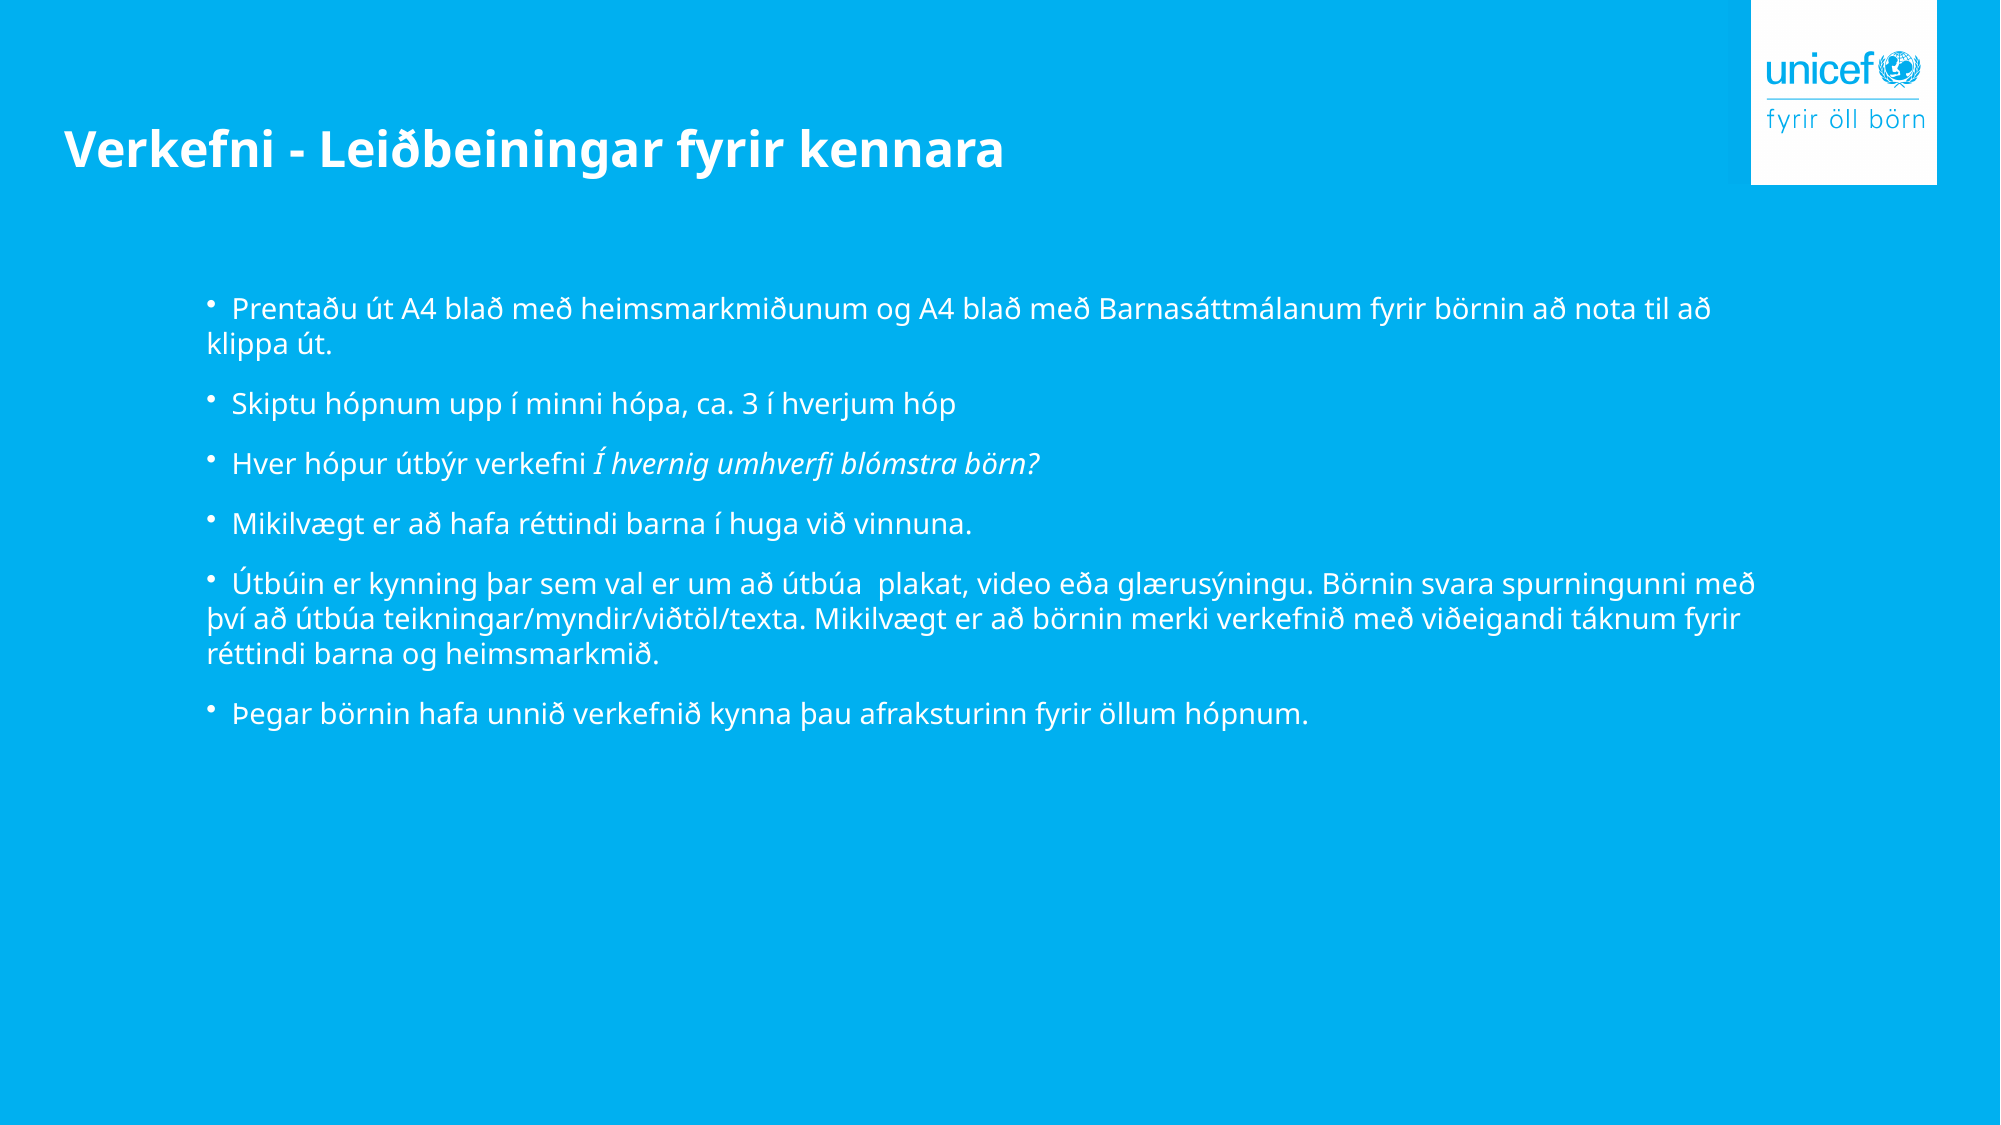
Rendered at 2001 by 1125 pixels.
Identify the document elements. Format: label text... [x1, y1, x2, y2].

text_box Prentaðu út A4 blað með heimsmarkmiðunum og A4 blað með Barnasáttmálanum fyrir börnin að nota til að klippa út. Skiptu hópnum upp í minni hópa, ca. 3 í hverjum hóp Hver hópur útbýr verkefni Í hvernig umhverfi blómstra börn? Mikilvægt er að hafa réttindi barna í huga við vinnuna. Útbúin er kynning þar sem val er um að útbúa plakat, video eða glærusýningu. Börnin svara spurningunni með því að útbúa teikningar/myndir/viðtöl/texta. Mikilvægt er að börnin merki verkefnið með viðeigandi táknum fyrir réttindi barna og heimsmarkmið. Þegar börnin hafa unnið verkefnið kynna þau afraksturinn fyrir öllum hópnum. [191, 247, 1809, 973]
picture [1752, 0, 1936, 184]
text_box Verkefni - Leiðbeiningar fyrir kennara [49, 92, 1775, 310]
